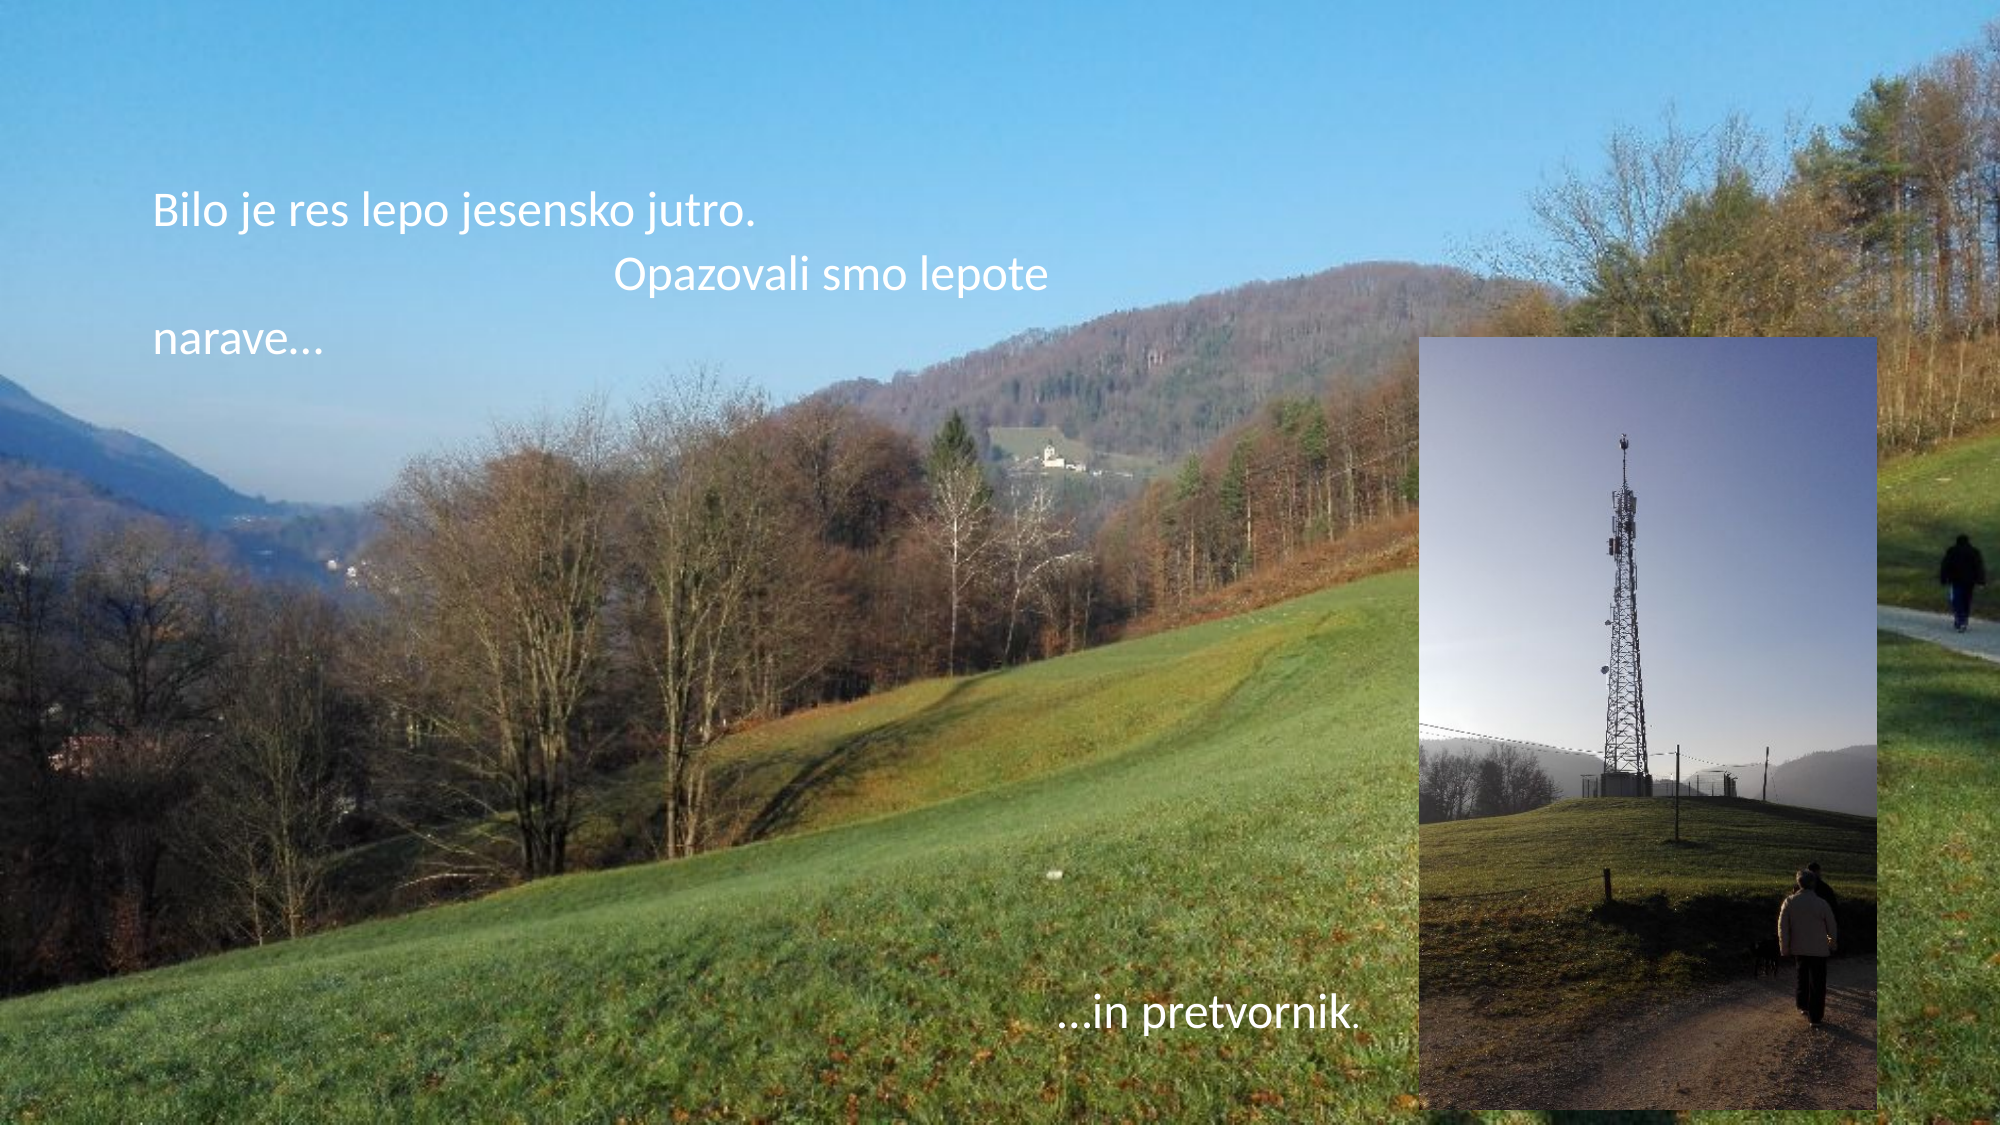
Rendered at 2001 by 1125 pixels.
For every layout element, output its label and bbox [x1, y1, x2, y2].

picture [1419, 337, 1877, 1110]
list [0, 0, 2000, 1125]
